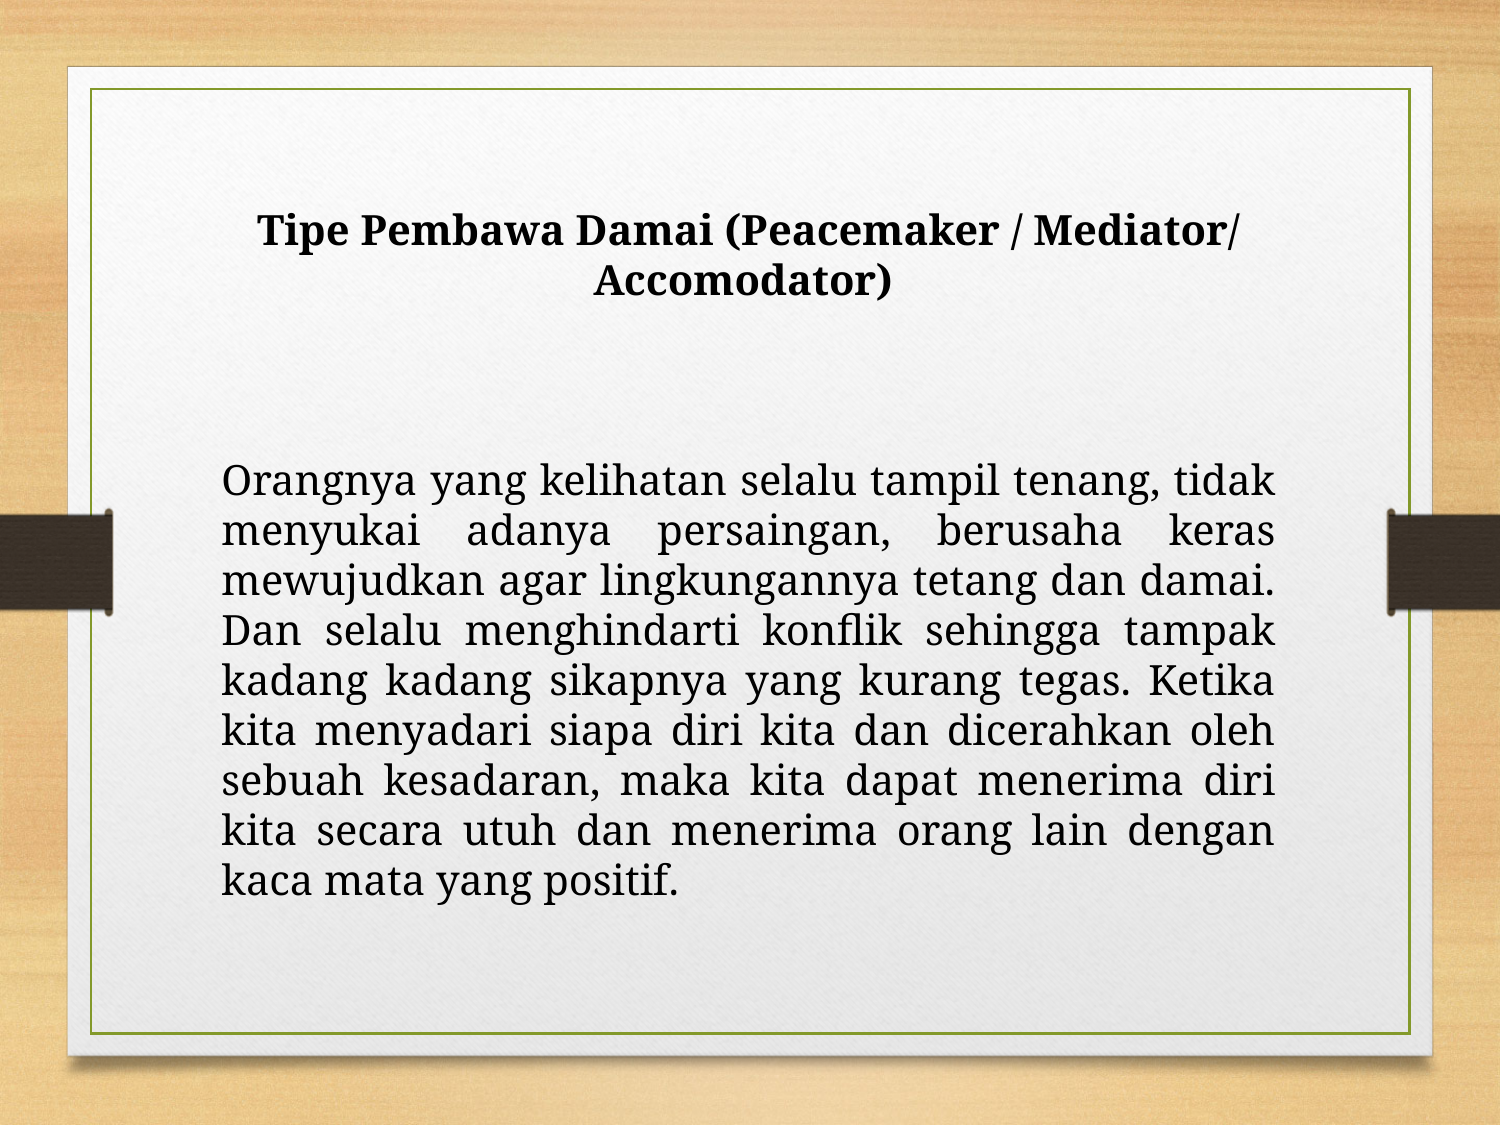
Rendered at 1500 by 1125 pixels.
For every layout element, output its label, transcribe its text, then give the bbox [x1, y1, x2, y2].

text_box Tipe Pembawa Damai (Peacemaker / Mediator/ Accomodator) Orangnya yang kelihatan selalu tampil tenang, tidak menyukai adanya persaingan, berusaha keras mewujudkan agar lingkungannya tetang dan damai. Dan selalu menghindarti konflik sehingga tampak kadang kadang sikapnya yang kurang tegas. Ketika kita menyadari siapa diri kita dan dicerahkan oleh sebuah kesadaran, maka kita dapat menerima diri kita secara utuh dan menerima orang lain dengan kaca mata yang positif. [206, 196, 1291, 912]
picture [0, 0, 1500, 1125]
